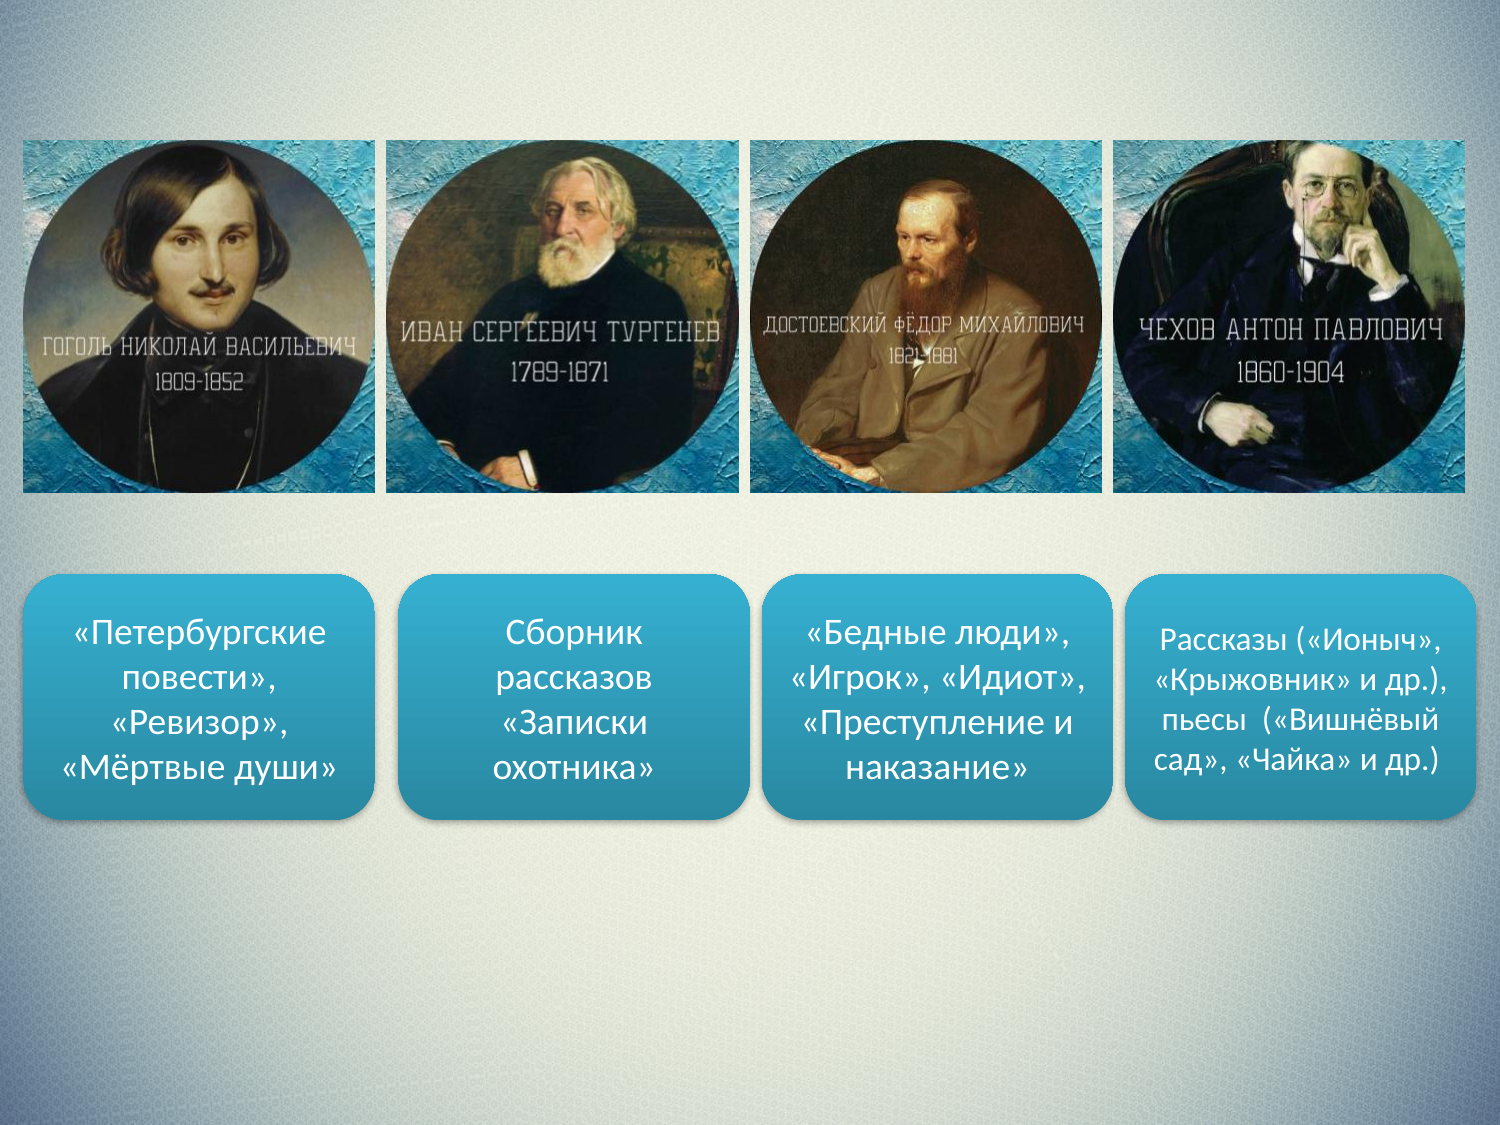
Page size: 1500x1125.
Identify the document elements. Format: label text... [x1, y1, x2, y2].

text_box «Петербургские повести», «Ревизор», «Мёртвые души» [23, 574, 376, 821]
text_box Сборник рассказов «Записки охотника» [398, 574, 751, 821]
text_box «Бедные люди», «Игрок», «Идиот», «Преступление и наказание» [761, 574, 1114, 821]
picture [0, 0, 1500, 1125]
text_box Рассказы («Ионыч», «Крыжовник» и др.), пьесы («Вишнёвый сад», «Чайка» и др.) [1124, 574, 1477, 821]
